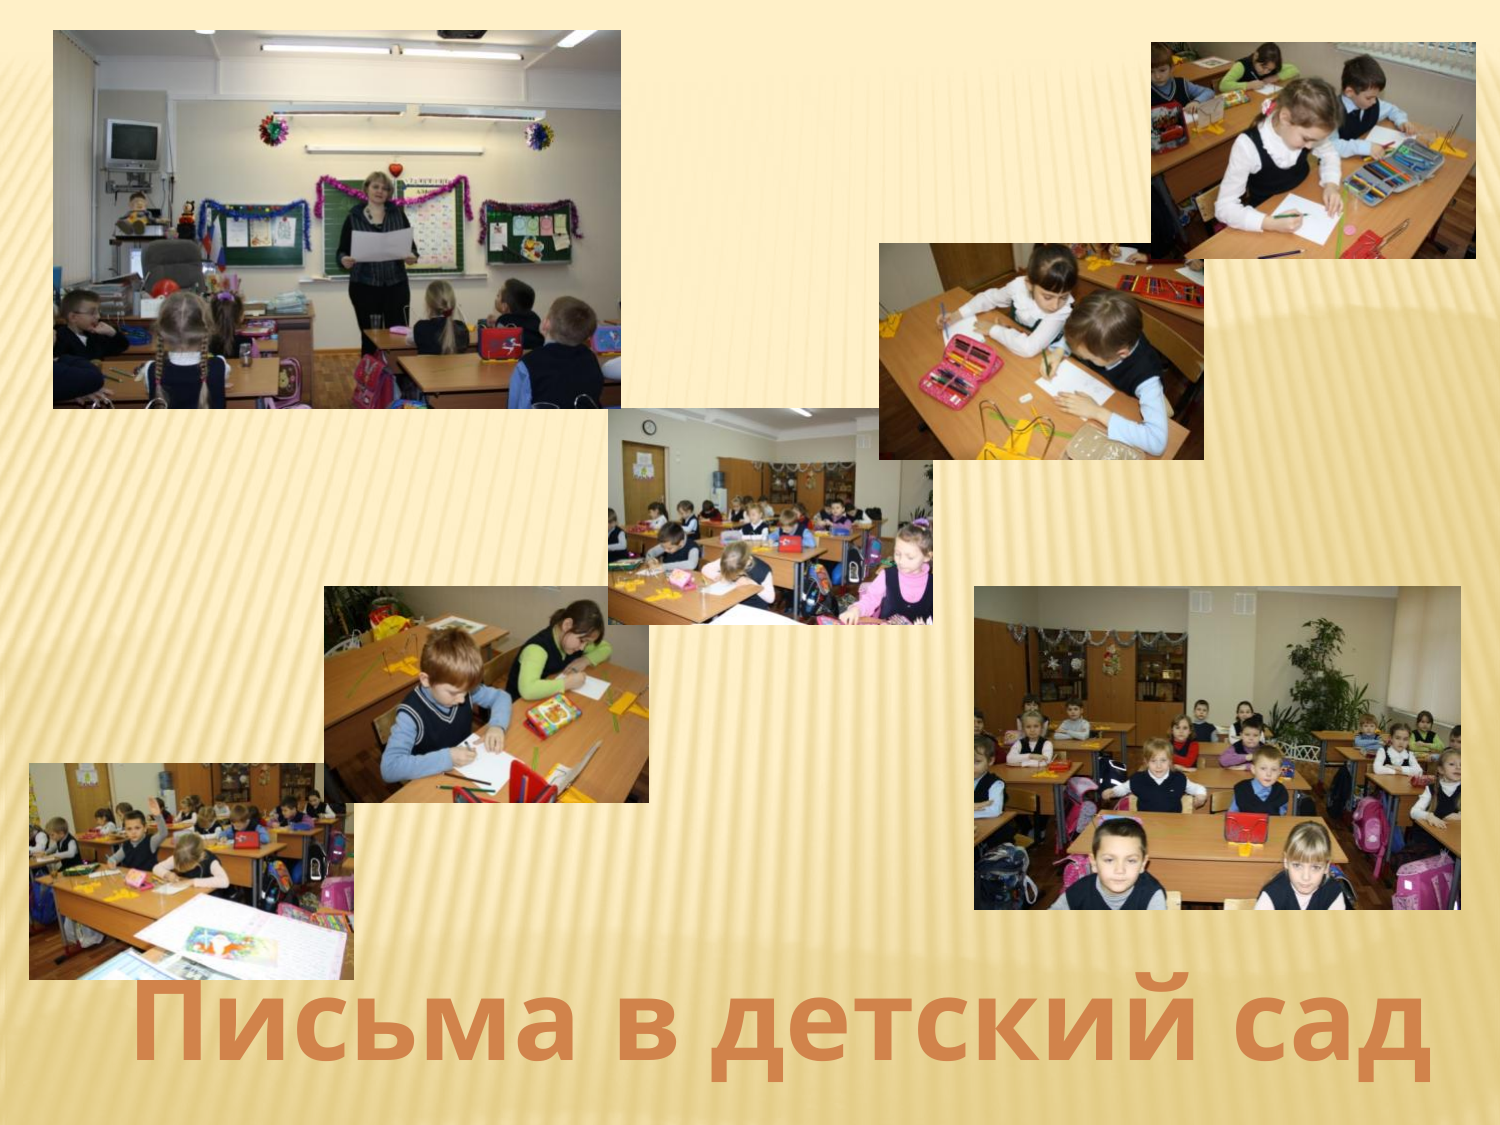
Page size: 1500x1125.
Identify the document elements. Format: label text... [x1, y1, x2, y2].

picture [974, 585, 1461, 911]
picture [879, 243, 1205, 460]
picture [29, 762, 354, 980]
picture [324, 585, 649, 803]
picture [1151, 42, 1476, 259]
picture [52, 30, 933, 626]
text_box Письма в детский сад [112, 940, 1448, 1091]
